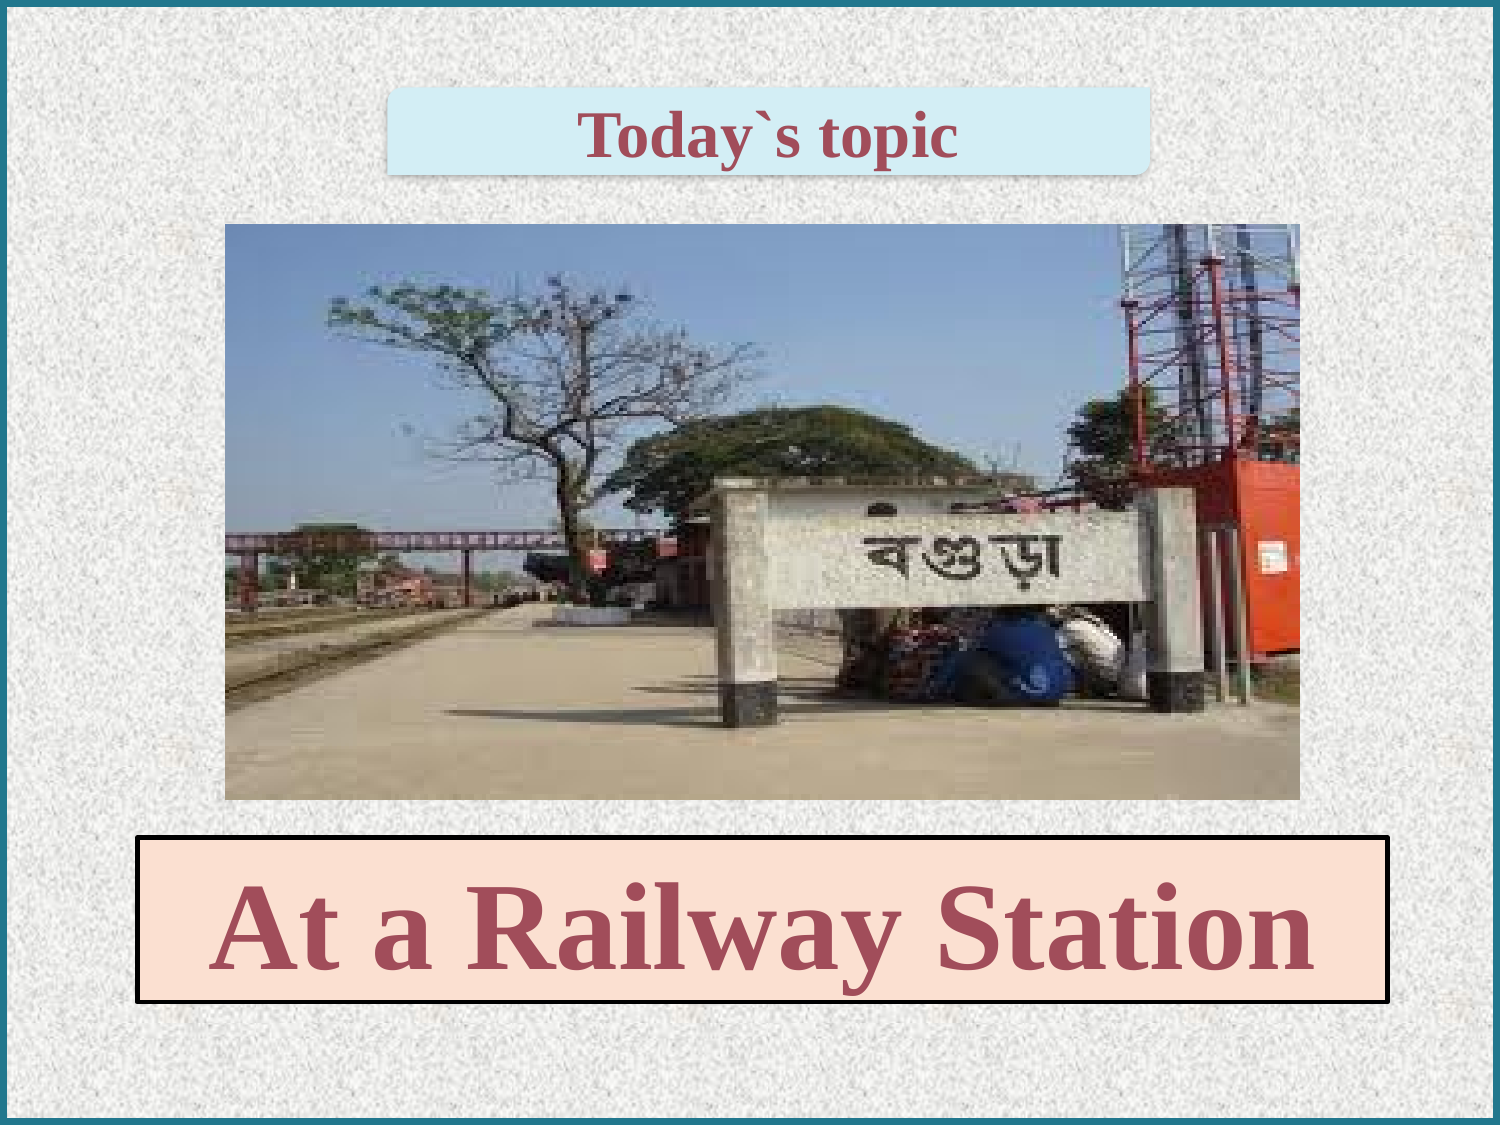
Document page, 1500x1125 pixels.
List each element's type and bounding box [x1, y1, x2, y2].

picture [224, 224, 1301, 801]
text_box [0, 0, 1500, 1125]
